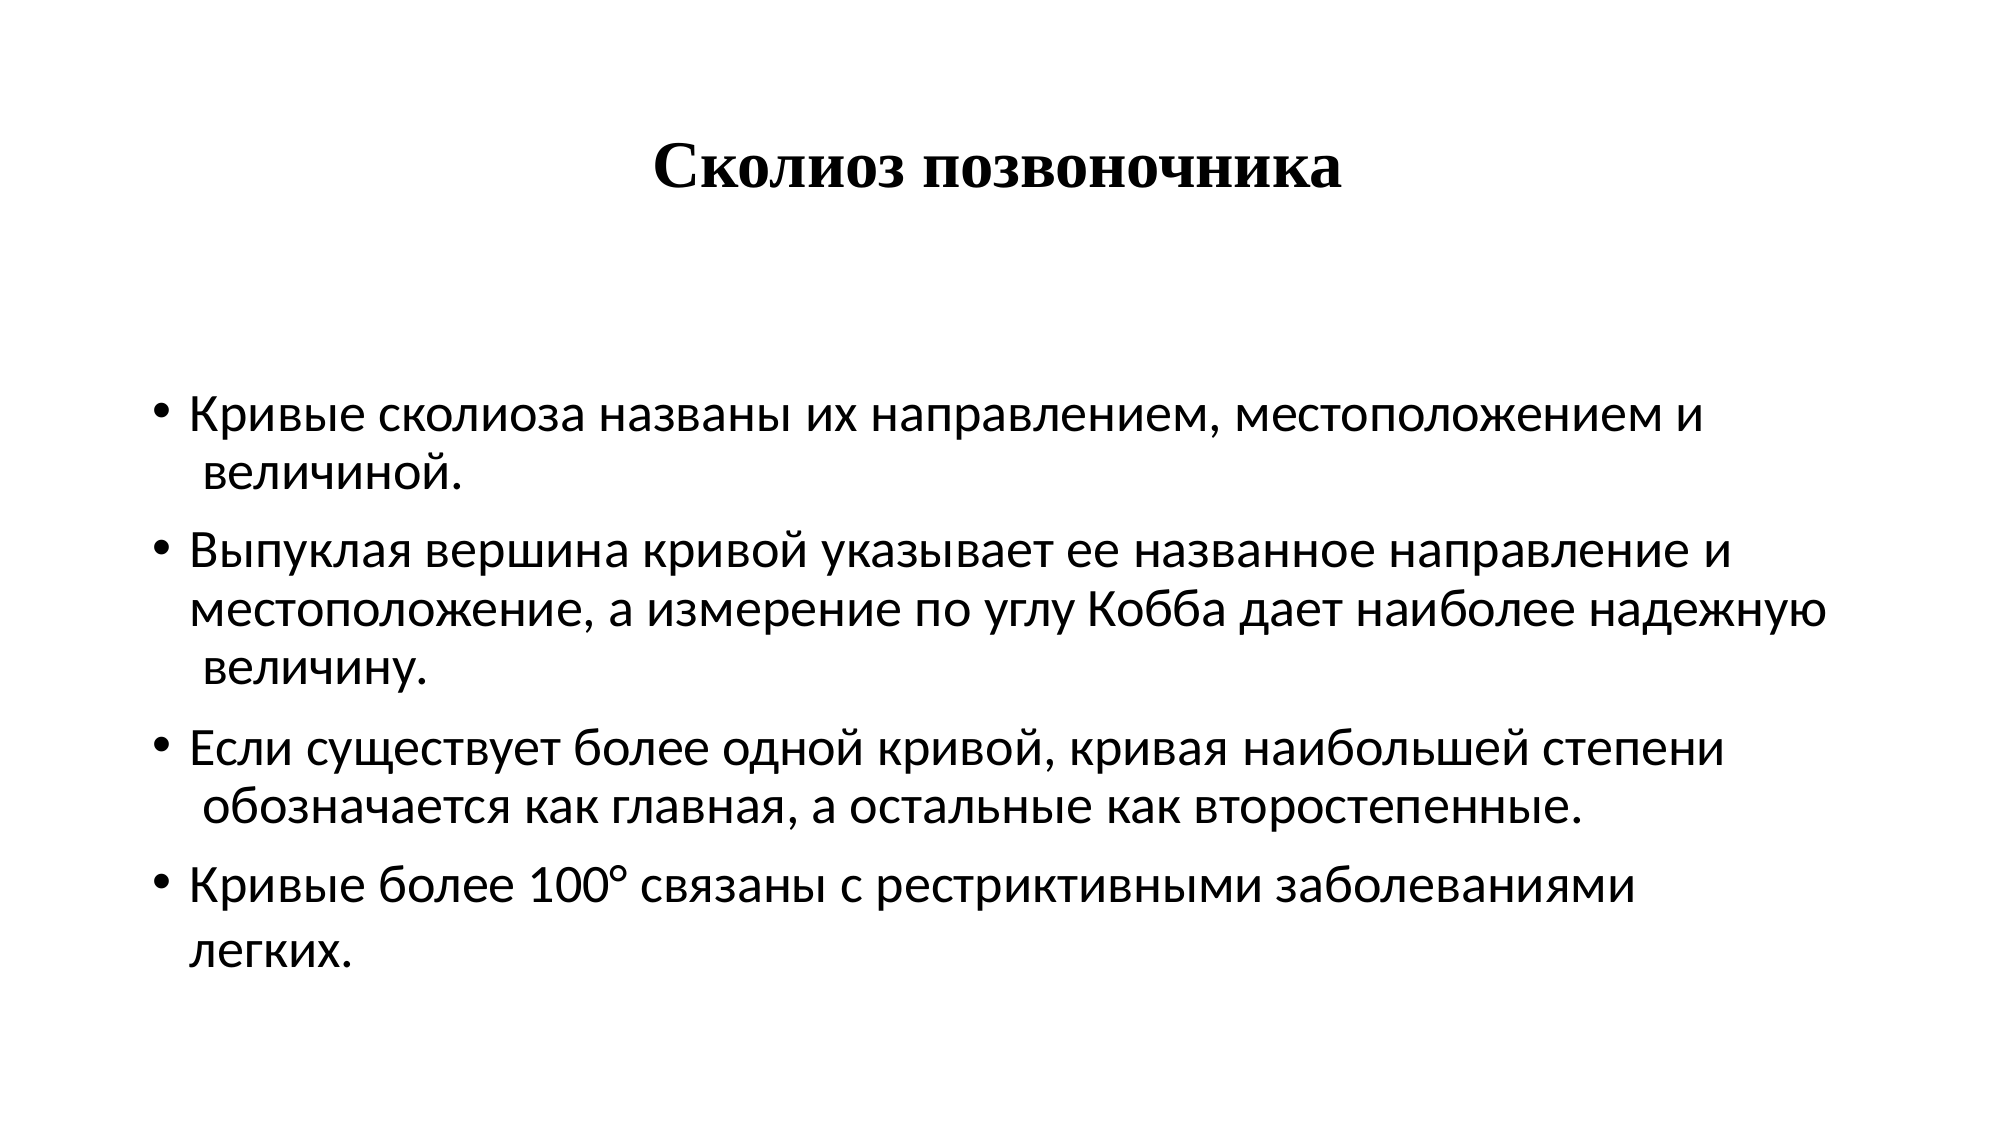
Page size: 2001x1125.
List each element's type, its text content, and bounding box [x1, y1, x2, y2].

title Сколиоз позвоночника [650, 118, 1350, 309]
text_box Кривые сколиоза названы их направлением, местоположением и величиной. Выпуклая вершина кривой указывает ее названное направление и местоположение, а измерение по углу Кобба дает наиболее надежную величину. Если существует более одной кривой, кривая наибольшей степени обозначается как главная, а остальные как второстепенные. Кривые более 100° связаны с рестриктивными заболеваниями легких. [150, 374, 1840, 979]
